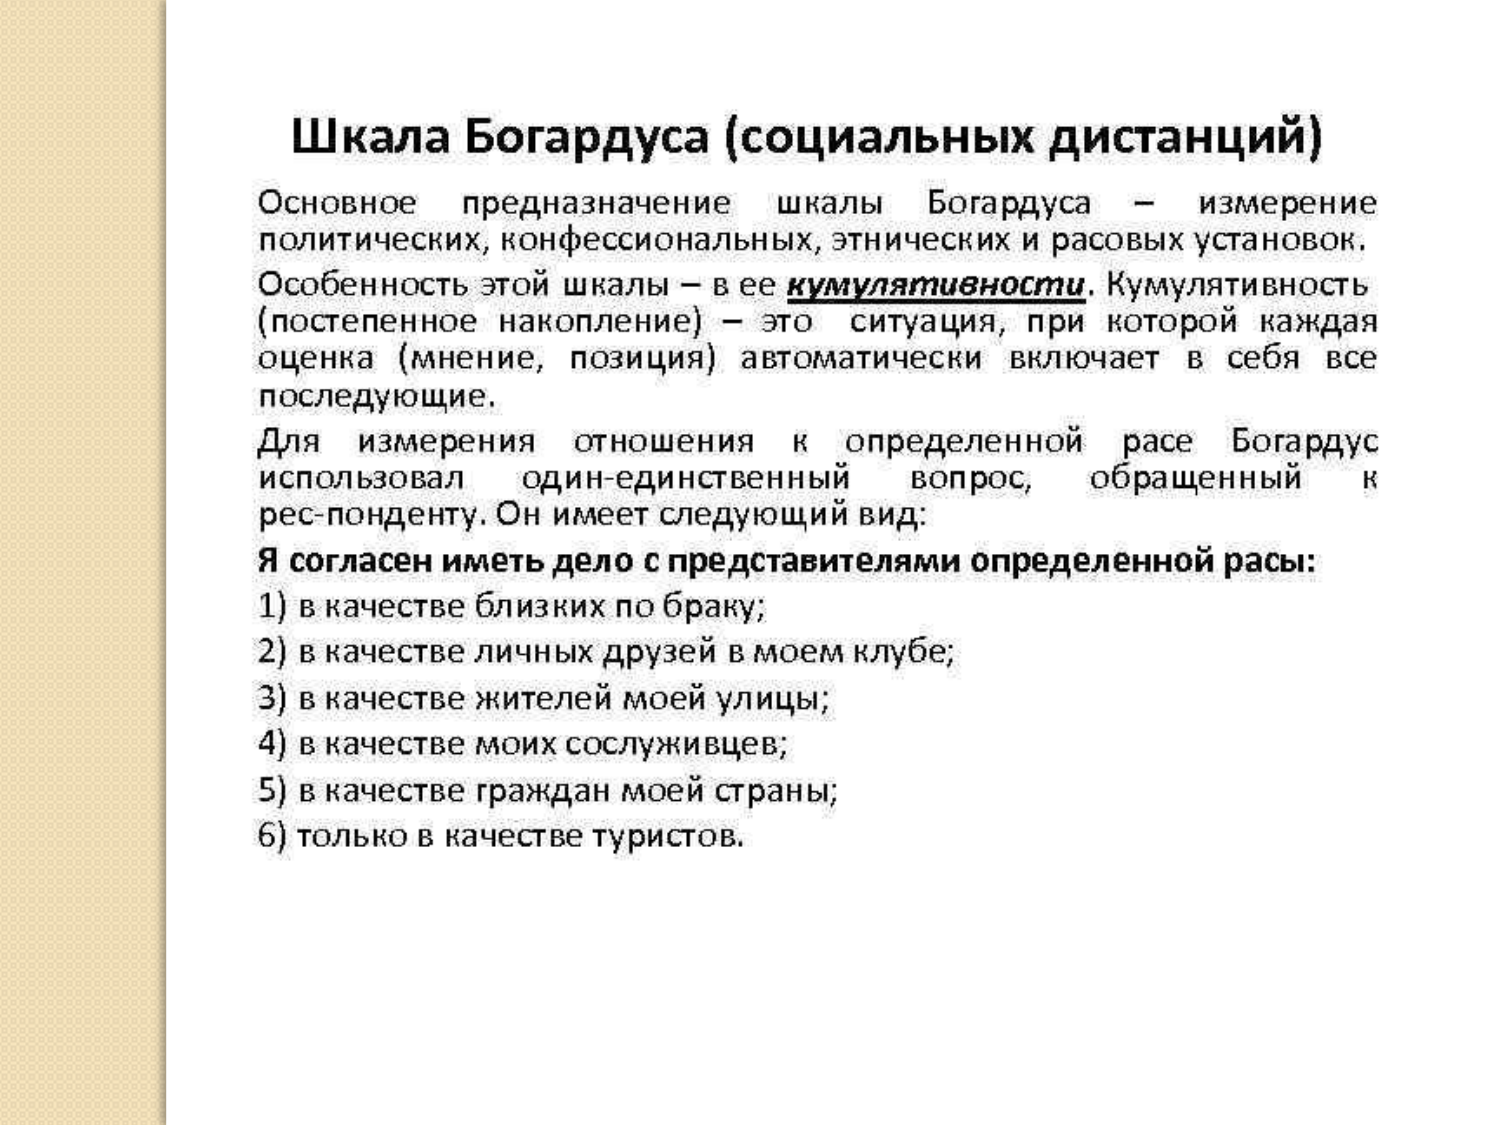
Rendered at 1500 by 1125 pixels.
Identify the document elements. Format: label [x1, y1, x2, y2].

picture [182, 54, 1435, 993]
